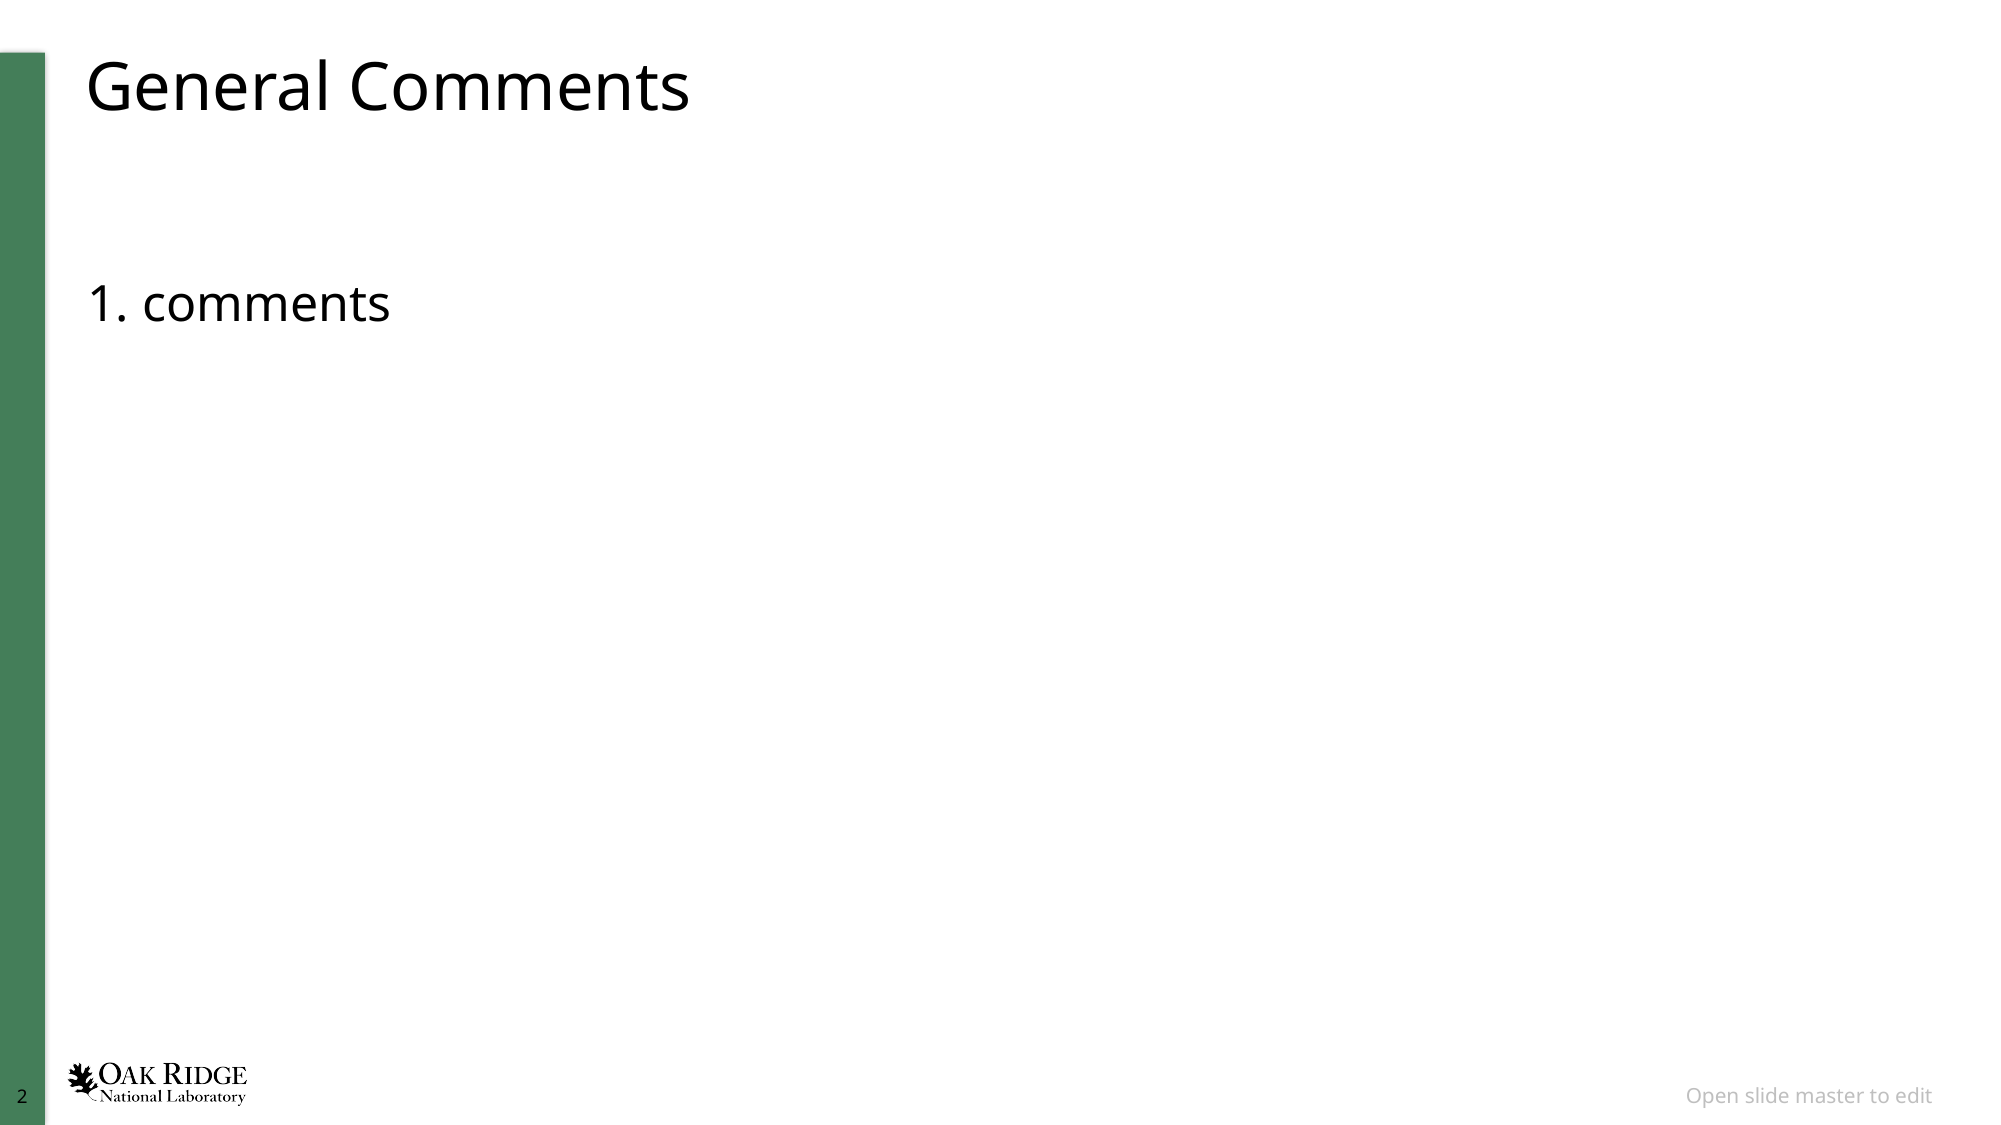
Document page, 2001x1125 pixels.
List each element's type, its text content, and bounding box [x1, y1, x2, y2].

title General Comments [70, 44, 1946, 134]
list 1. comments [72, 271, 1948, 936]
picture [67, 1062, 247, 1106]
